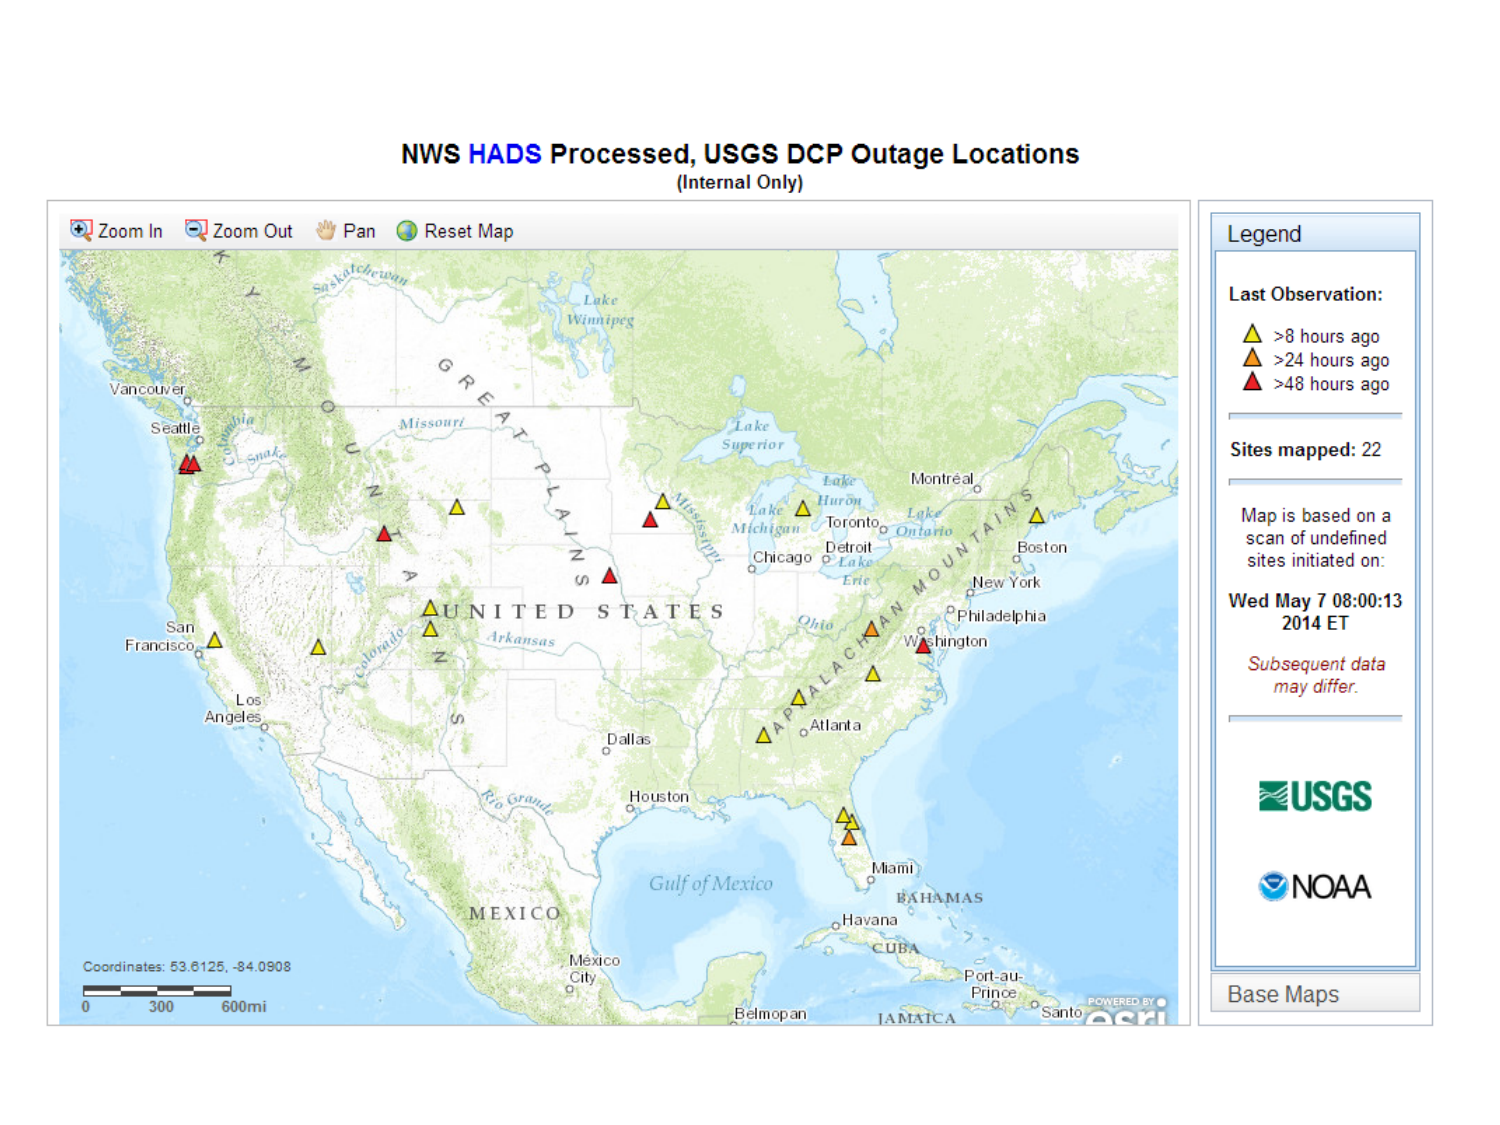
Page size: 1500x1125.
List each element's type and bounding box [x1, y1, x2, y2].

picture [37, 137, 1446, 1044]
